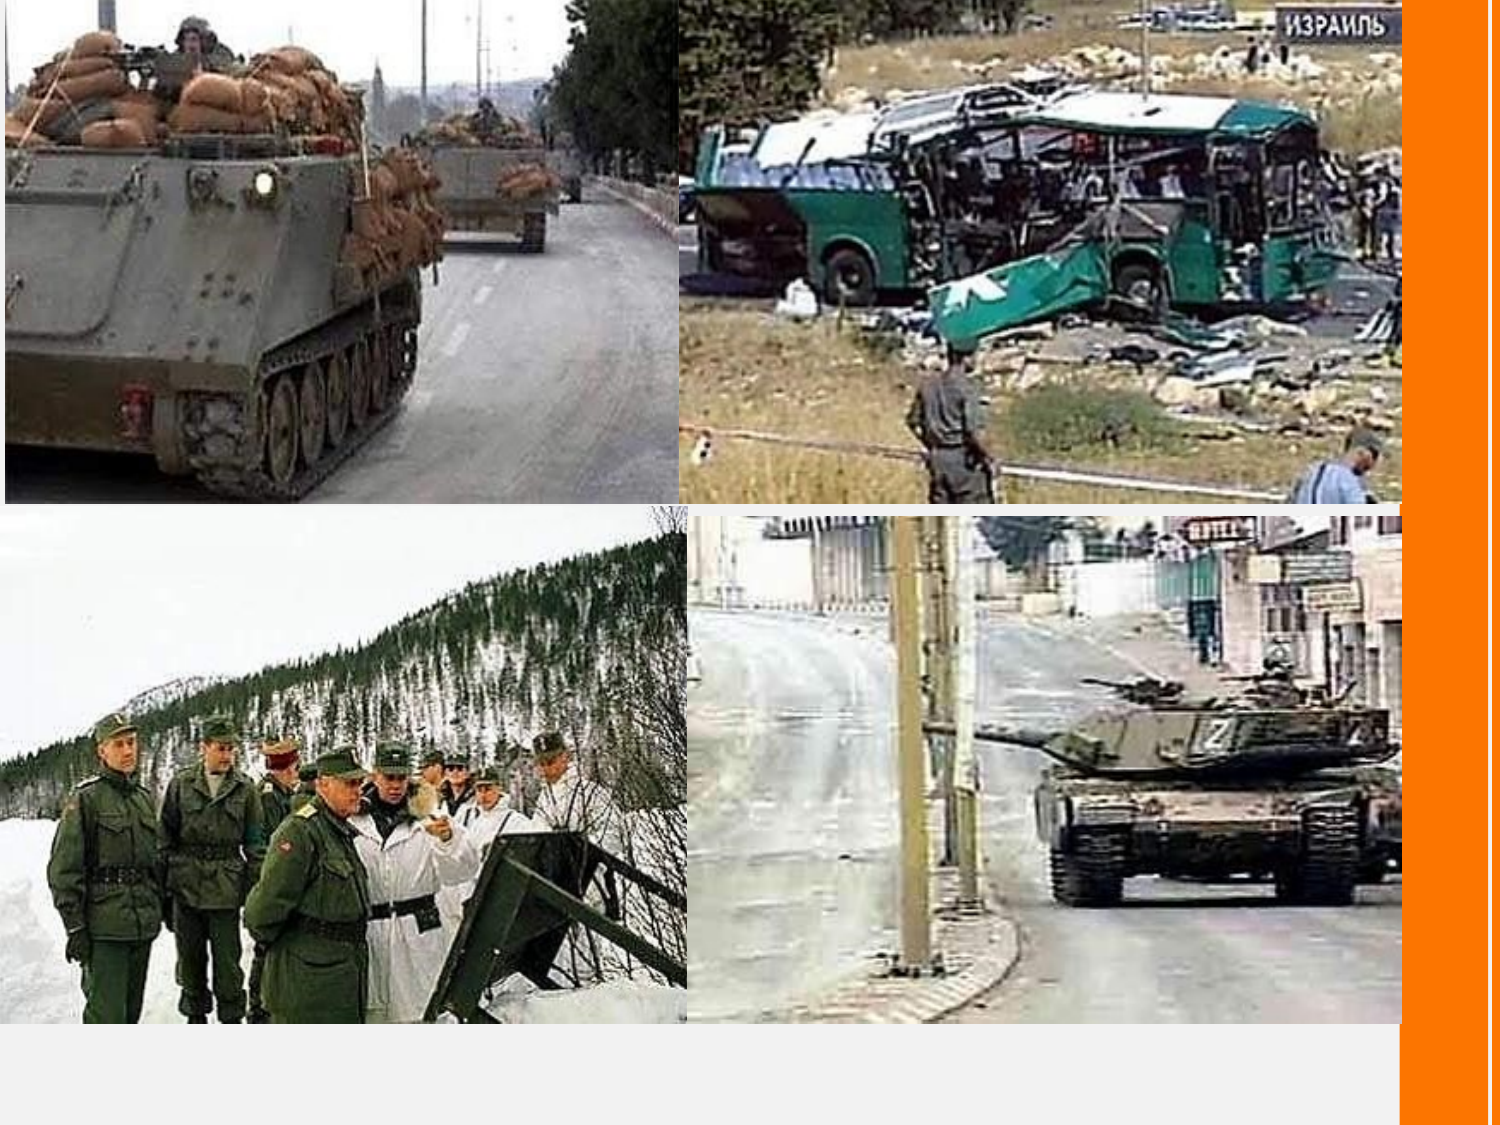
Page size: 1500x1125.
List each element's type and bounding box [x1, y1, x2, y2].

picture [0, 506, 1402, 1024]
picture [4, 0, 1402, 504]
